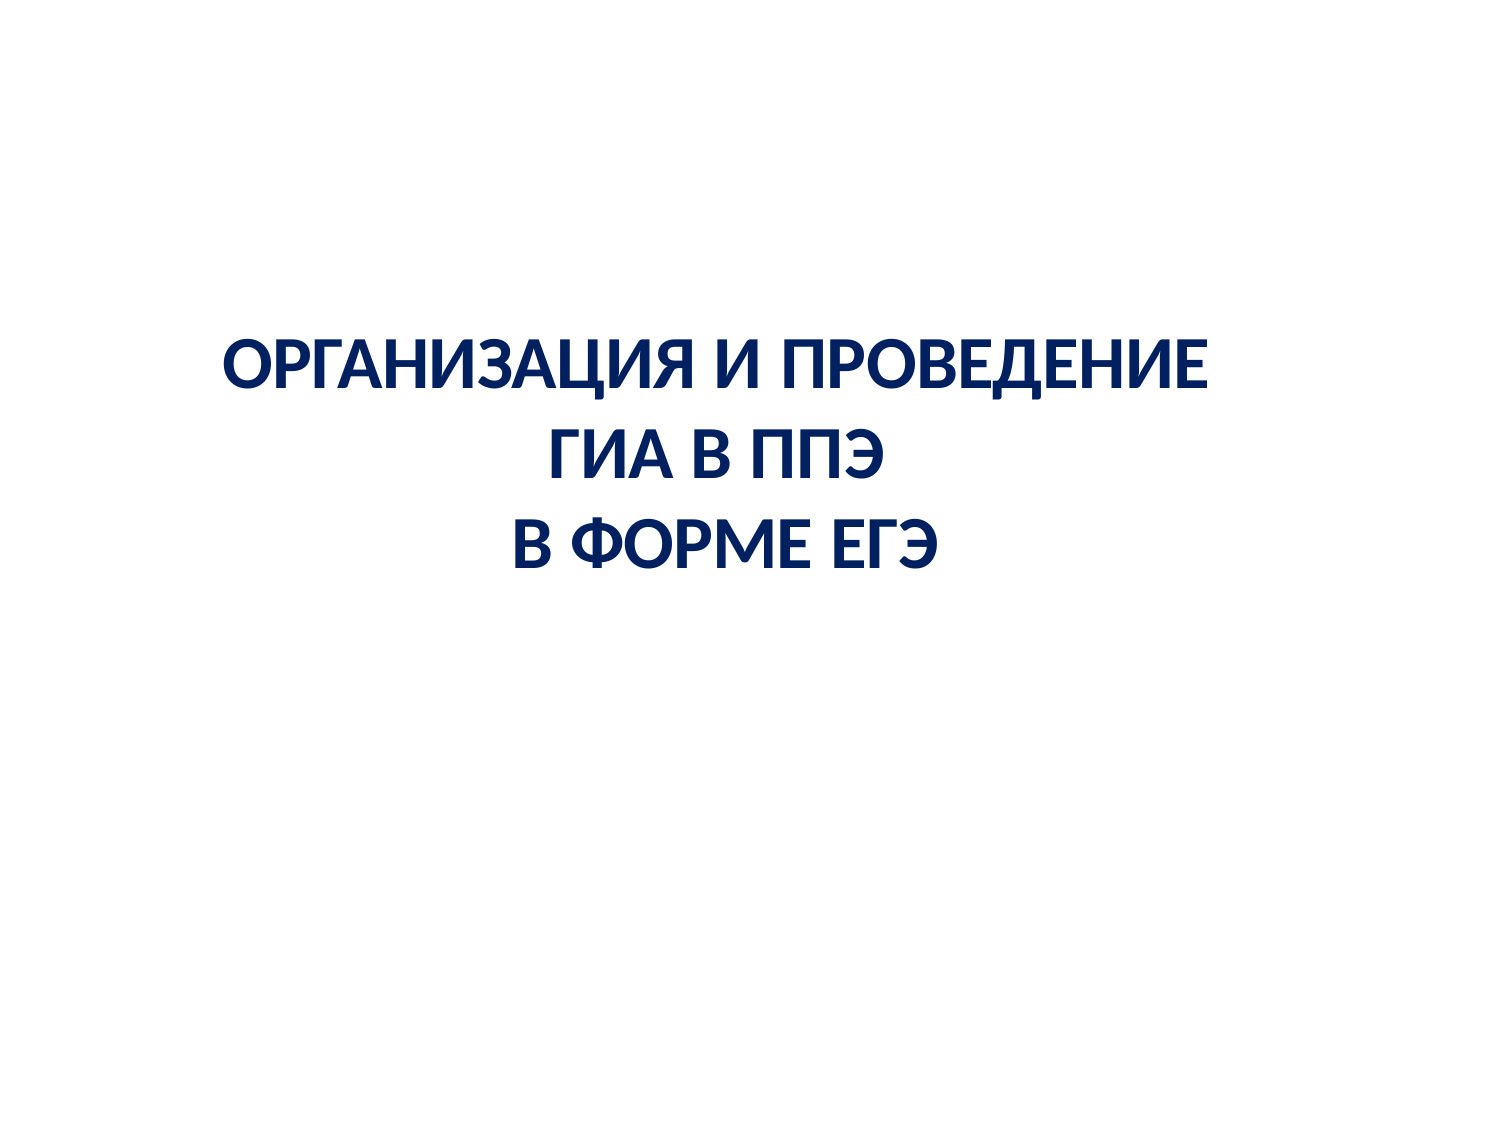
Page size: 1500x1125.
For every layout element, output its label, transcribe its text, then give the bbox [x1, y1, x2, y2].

title ОРГАНИЗАЦИЯ И ПРОВЕДЕНИЕ ГИА В ППЭ В ФОРМЕ ЕГЭ [75, 241, 1375, 584]
